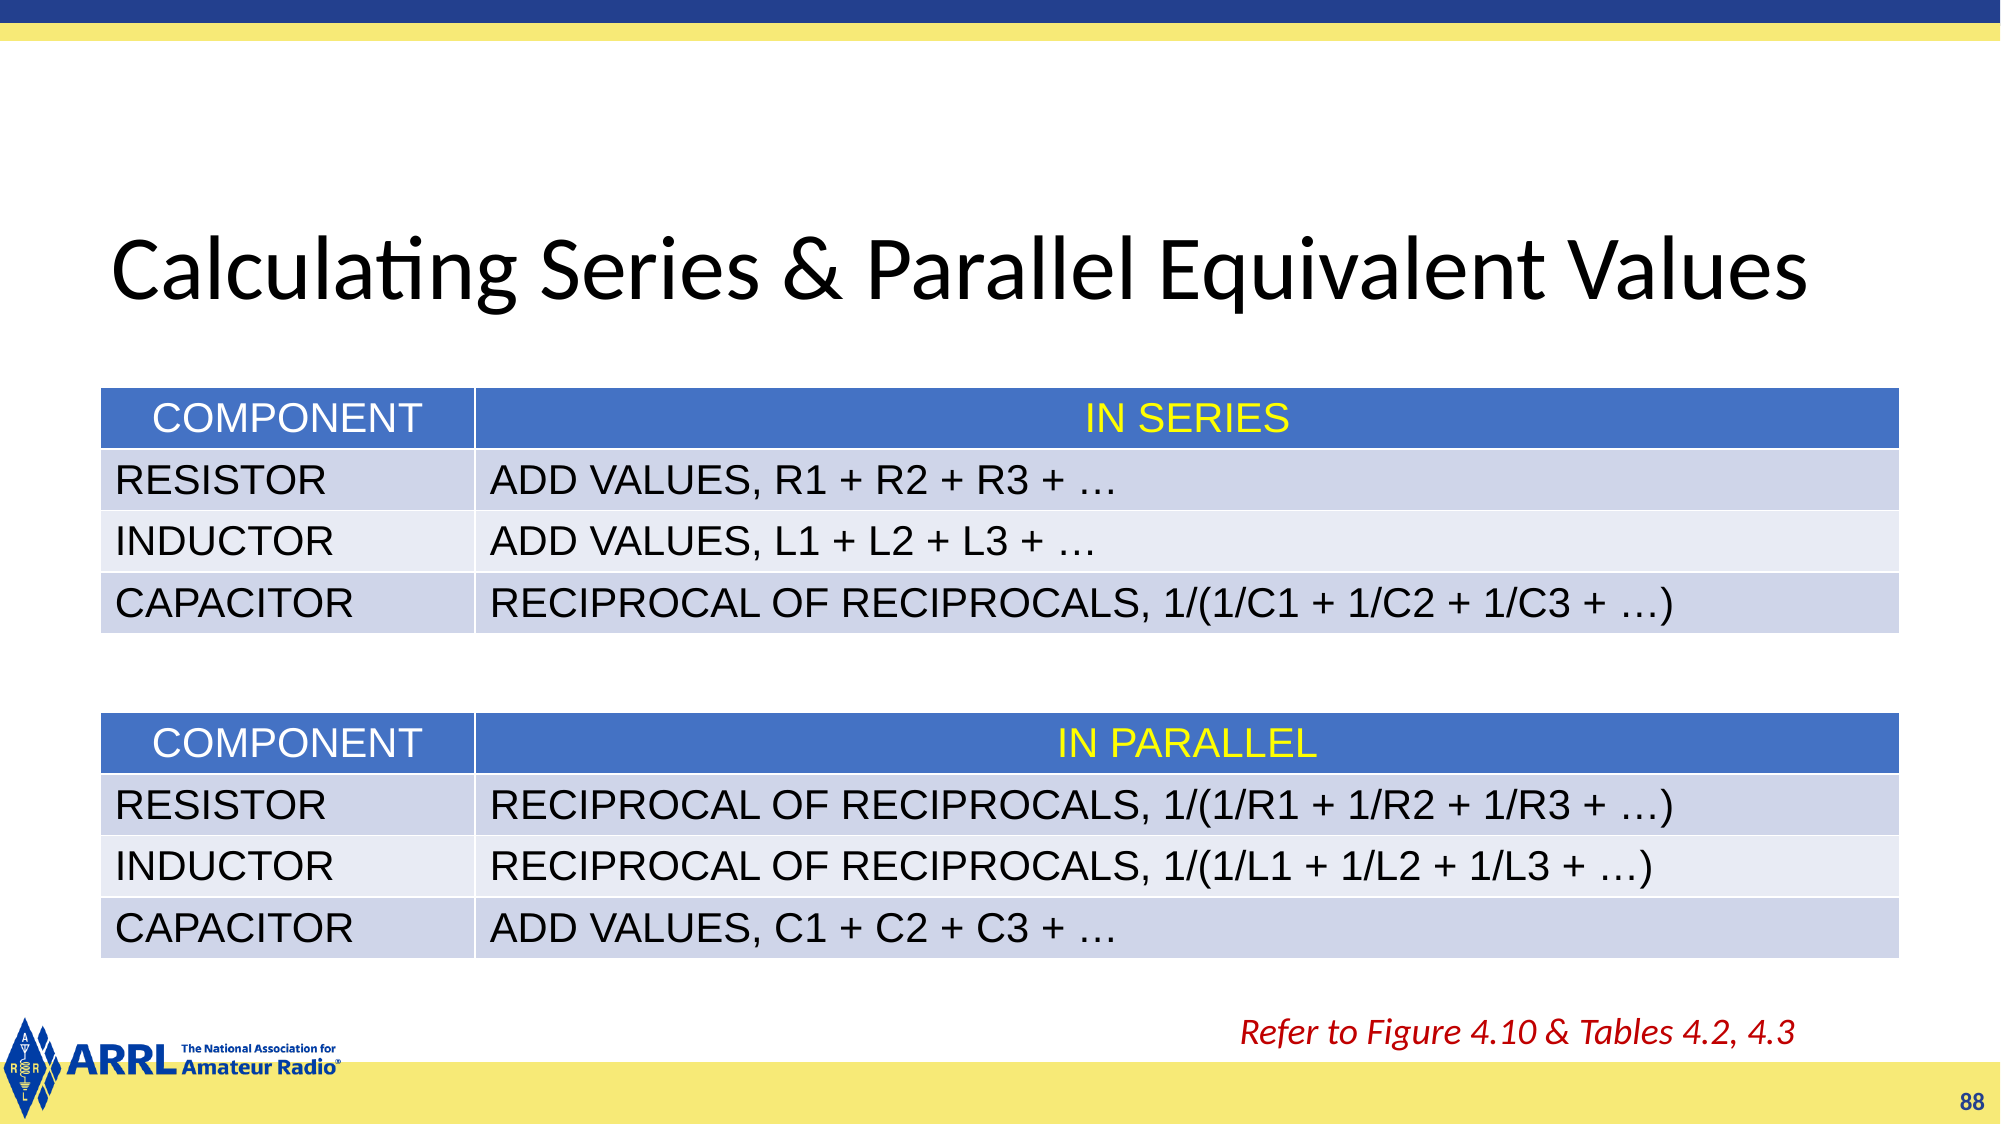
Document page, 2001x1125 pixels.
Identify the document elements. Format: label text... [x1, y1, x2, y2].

table_cell ADD VALUES, R1 + R2 + R3 + … [476, 450, 1899, 510]
table_cell INDUCTOR [101, 511, 474, 571]
table_cell RECIPROCAL OF RECIPROCALS, 1/(1/R1 + 1/R2 + 1/R3 + …) [476, 775, 1899, 835]
table_header IN SERIES [476, 388, 1899, 448]
table_cell RECIPROCAL OF RECIPROCALS, 1/(1/L1 + 1/L2 + 1/L3 + …) [476, 836, 1899, 896]
table_cell INDUCTOR [101, 836, 474, 896]
table_header IN PARALLEL [476, 713, 1899, 773]
table_cell ADD VALUES, C1 + C2 + C3 + … [476, 898, 1899, 958]
table_cell CAPACITOR [101, 898, 474, 958]
text_box Refer to Figure 4.10 & Tables 4.2, 4.3 [1224, 999, 1897, 1060]
table_cell ADD VALUES, L1 + L2 + L3 + … [476, 511, 1899, 571]
picture [1, 1015, 342, 1121]
table_header COMPONENT [101, 388, 474, 448]
title Calculating Series & Parallel Equivalent Values [96, 212, 1897, 356]
table_header COMPONENT [101, 713, 474, 773]
table_cell RESISTOR [101, 775, 474, 835]
table_cell RESISTOR [101, 450, 474, 510]
table_cell CAPACITOR [101, 573, 474, 633]
table_cell RECIPROCAL OF RECIPROCALS, 1/(1/C1 + 1/C2 + 1/C3 + …) [476, 573, 1899, 633]
